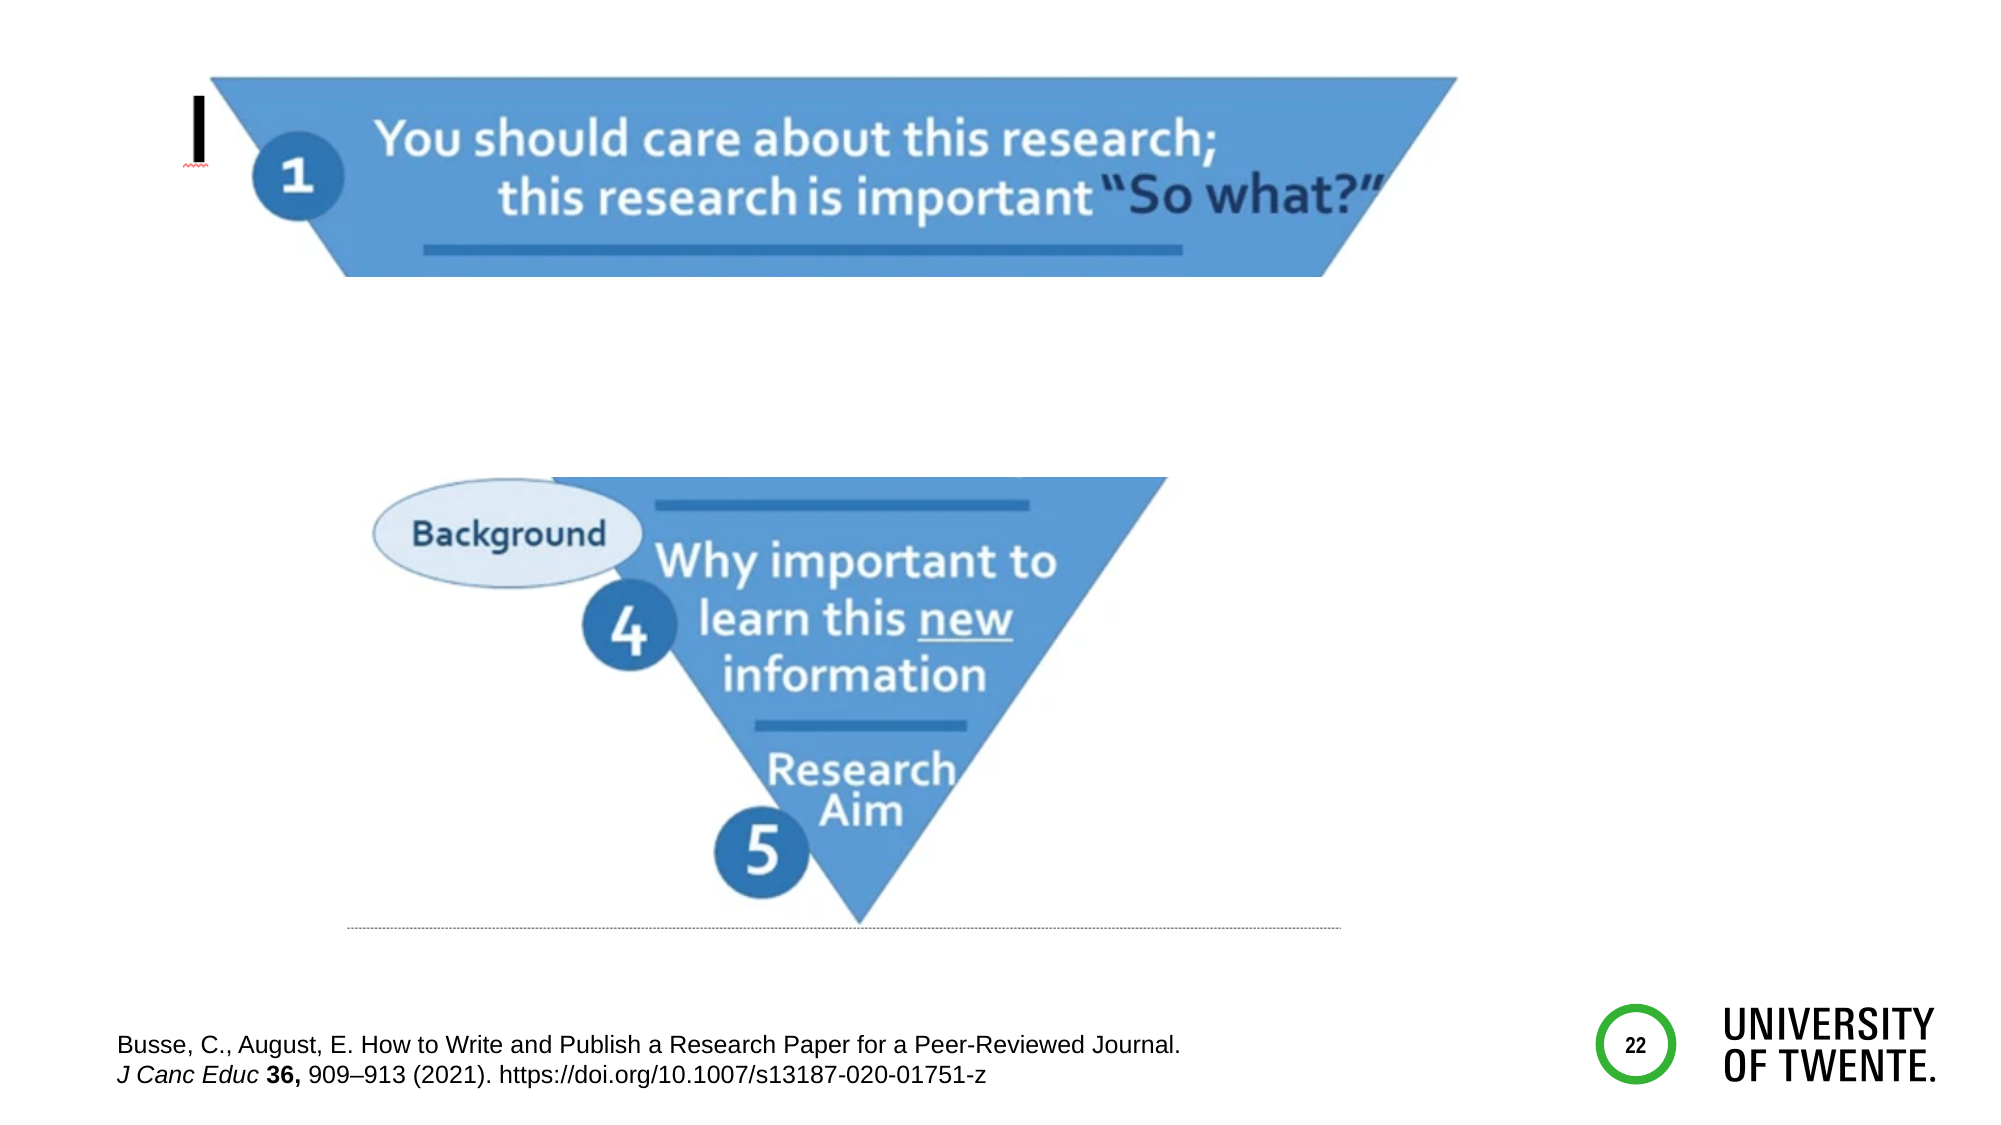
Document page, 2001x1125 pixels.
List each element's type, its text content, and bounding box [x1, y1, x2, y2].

text_box Busse, C., August, E. How to Write and Publish a Research Paper for a Peer-Reviewed Journal. J Canc Educ 36, 909–913 (2021). https://doi.org/10.1007/s13187-020-01751-z [102, 1021, 1206, 1096]
picture [183, 59, 1504, 277]
picture [1693, 976, 1966, 1113]
slide_number 22 [1595, 1003, 1677, 1085]
picture [346, 477, 1341, 929]
